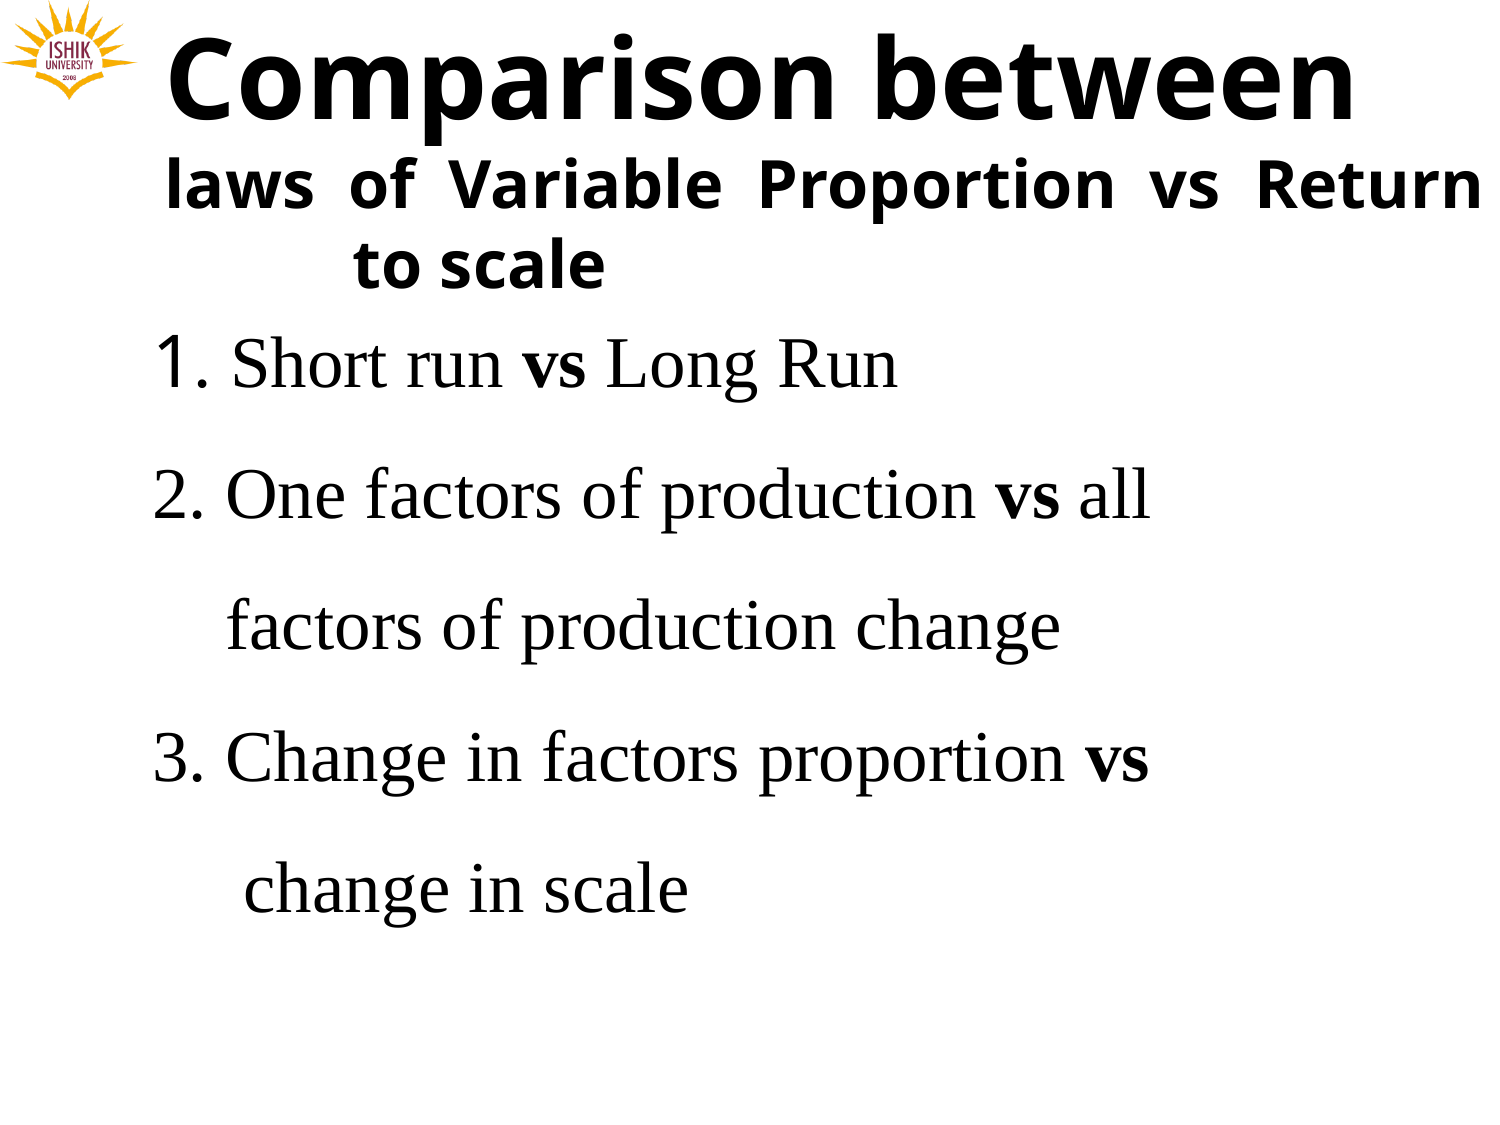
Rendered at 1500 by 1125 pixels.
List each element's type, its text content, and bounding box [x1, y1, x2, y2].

text_box Comparison between laws of Variable Proportion vs Return to scale [149, 0, 1500, 310]
text_box 1. Short run vs Long Run 2. One factors of production vs all factors of production change 3. Change in factors proportion vs change in scale [137, 263, 1388, 935]
picture [0, 0, 139, 101]
